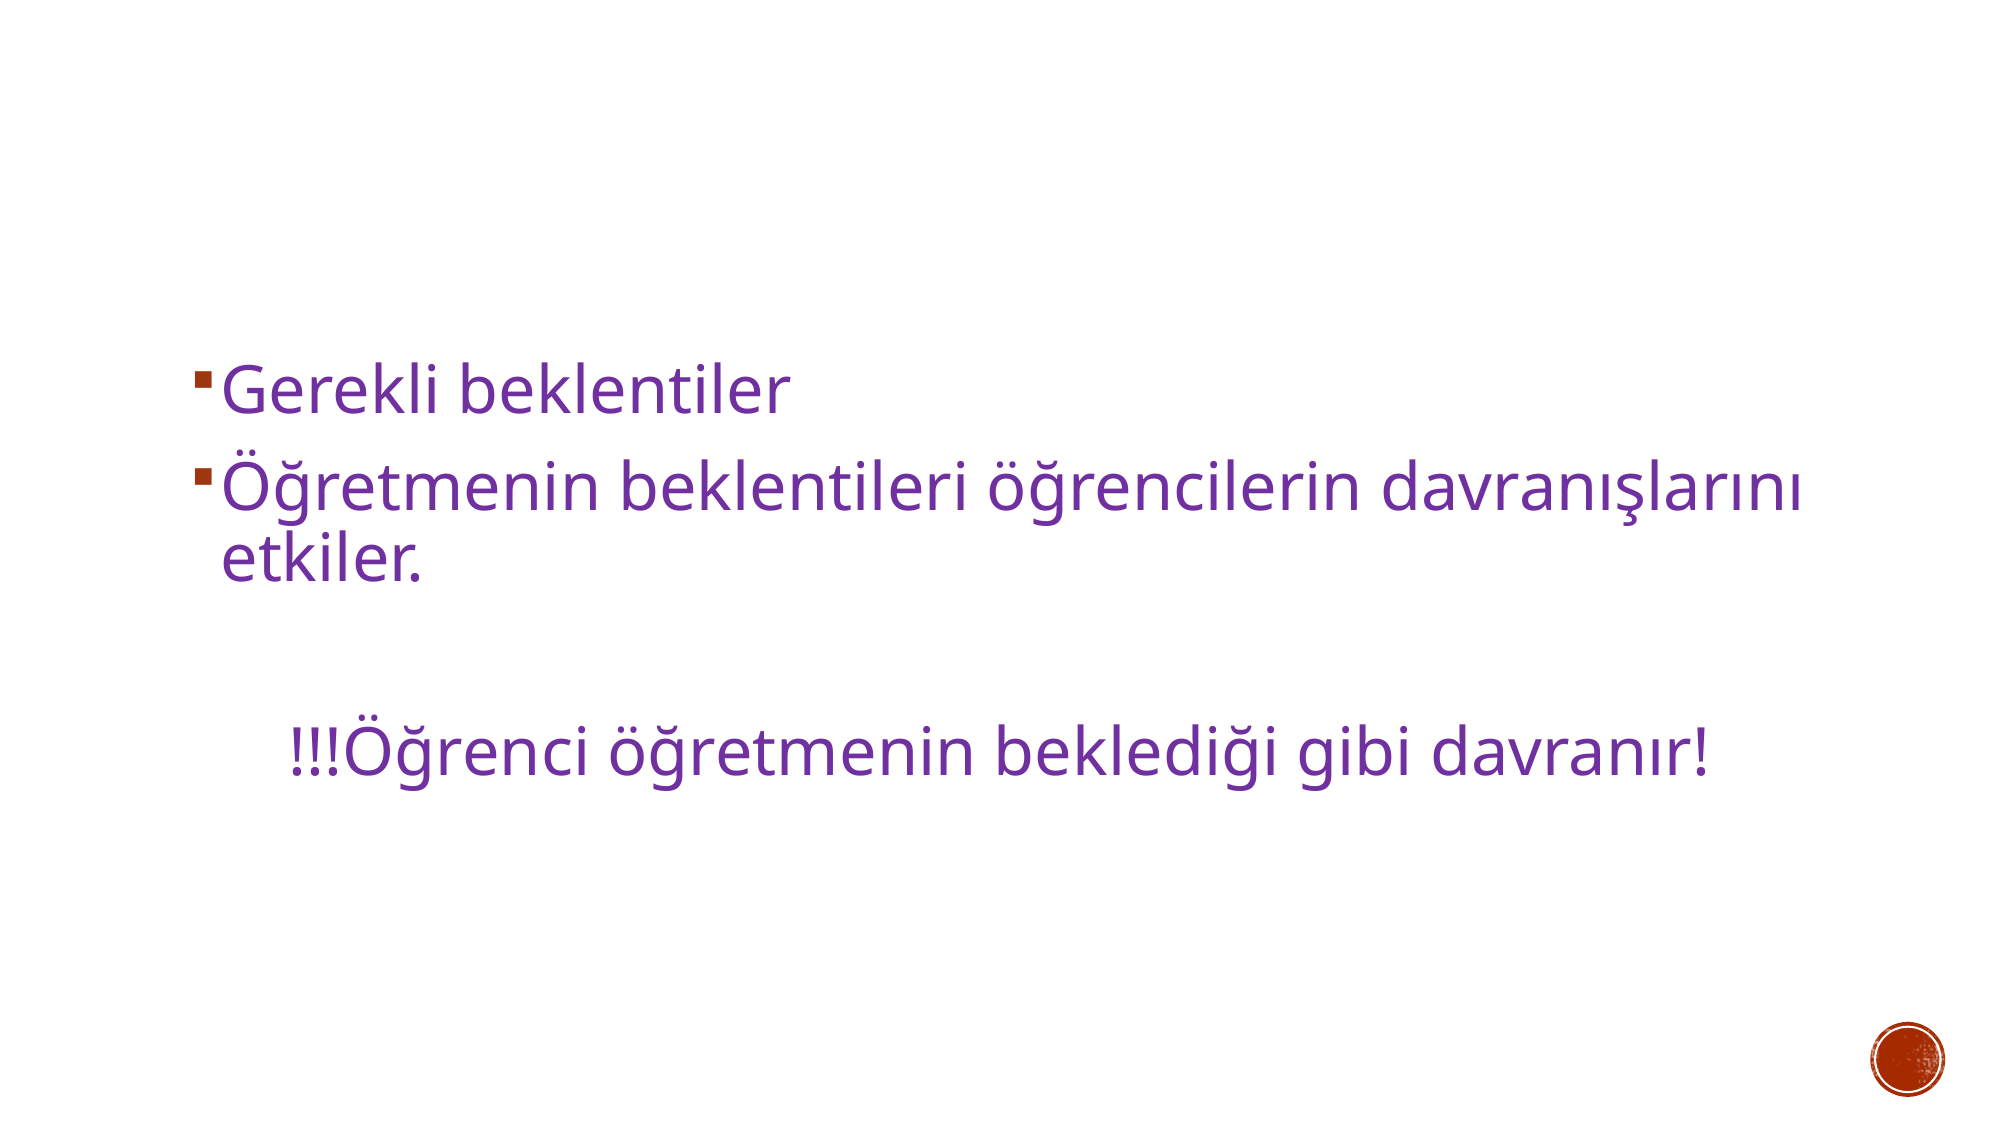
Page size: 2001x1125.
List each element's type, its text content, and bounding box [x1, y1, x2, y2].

list Gerekli beklentiler Öğretmenin beklentileri öğrencilerin davranışlarını etkiler. !!!Öğrenci öğretmenin beklediği gibi davranır! [175, 348, 1826, 1013]
